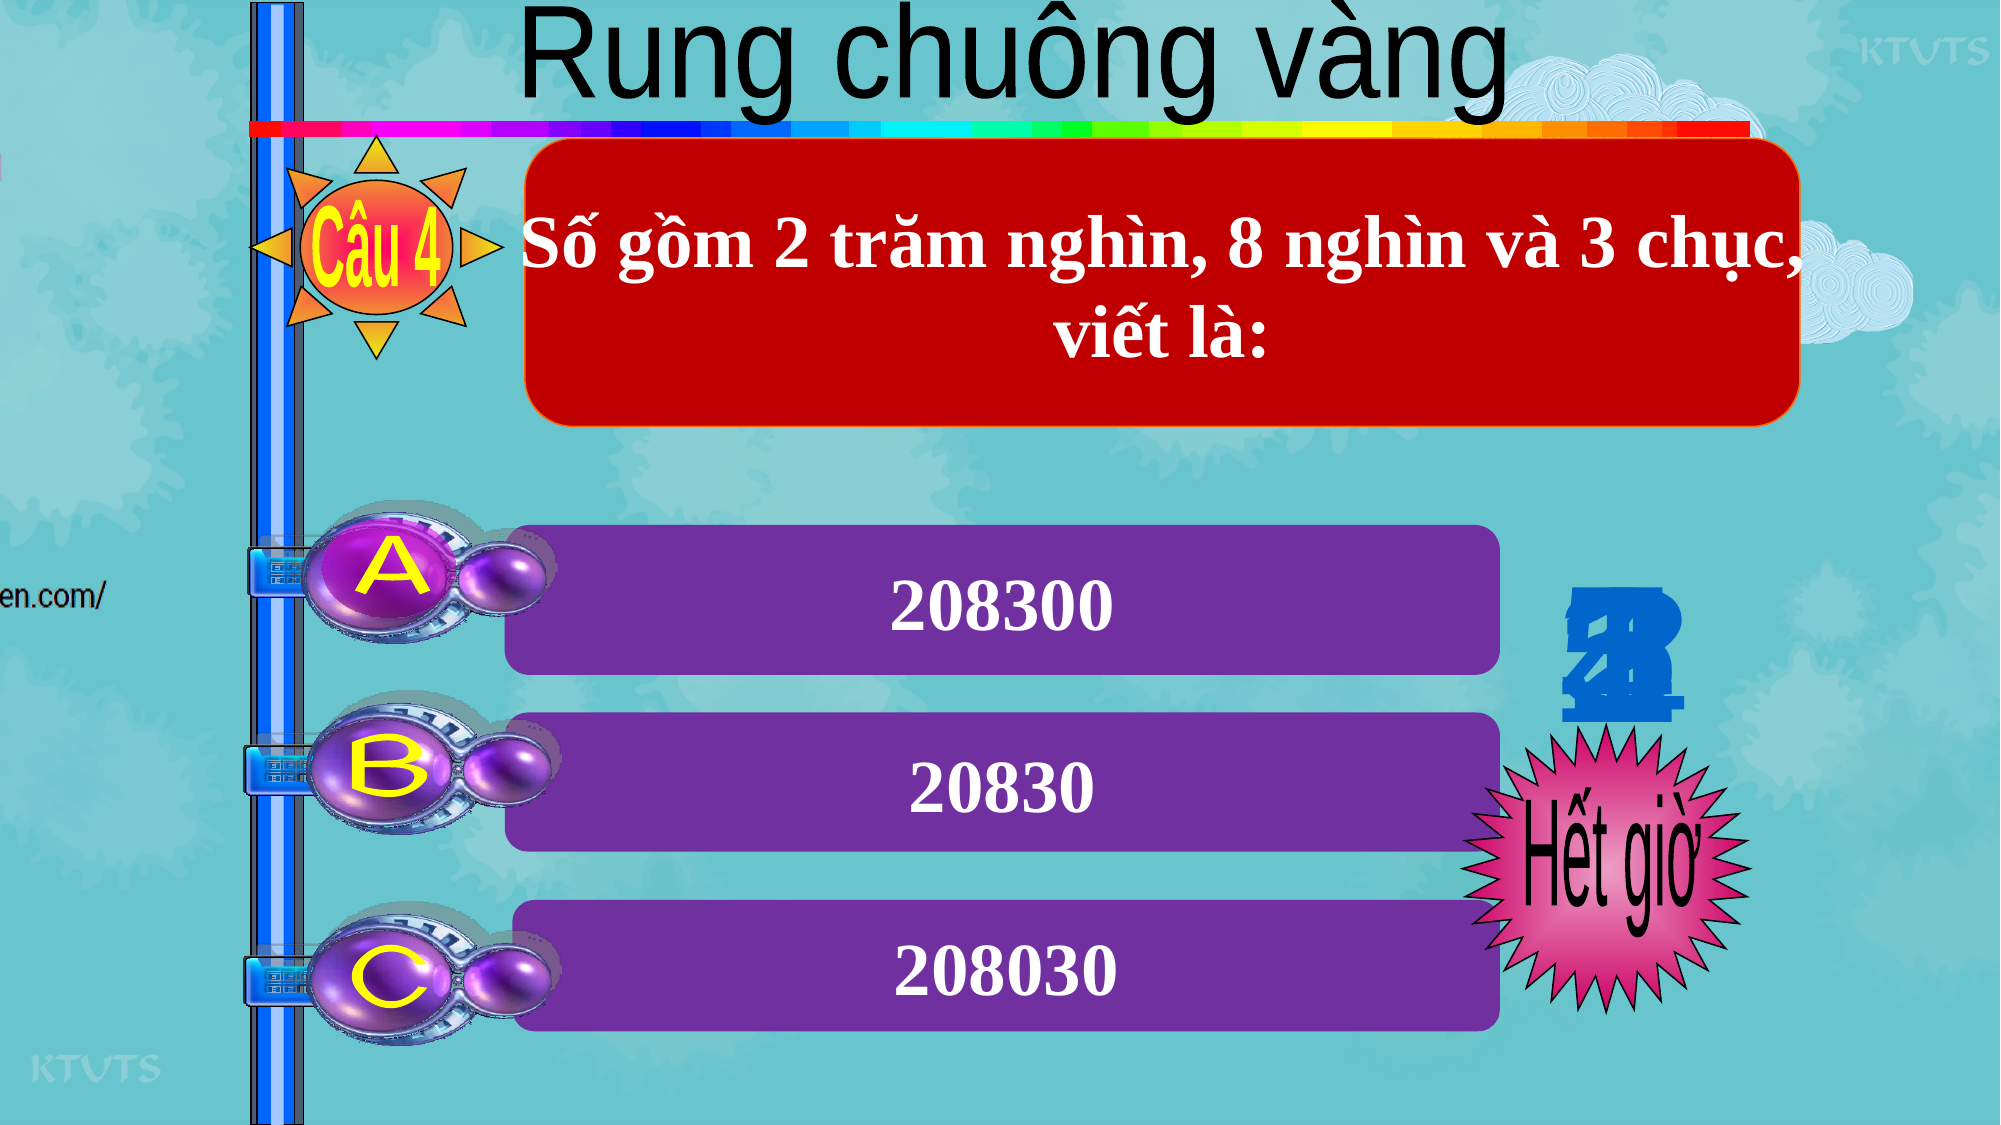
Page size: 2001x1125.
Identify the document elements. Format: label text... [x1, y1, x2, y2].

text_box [251, 798, 304, 950]
text_box 208030 [527, 899, 1500, 1032]
text_box [304, 180, 453, 315]
text_box Số gồm 2 trăm nghìn, 8 nghìn và 3 chục, viết là: [524, 138, 1800, 427]
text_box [251, 600, 304, 739]
text_box [460, 228, 504, 267]
text_box 20830 [505, 712, 1497, 852]
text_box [1462, 724, 1750, 1013]
text_box [354, 321, 399, 359]
picture [0, 0, 2000, 1125]
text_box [251, 1009, 304, 1125]
text_box [420, 286, 466, 327]
text_box [304, 288, 333, 322]
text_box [251, 137, 304, 541]
text_box [304, 173, 333, 206]
text_box [354, 137, 399, 173]
text_box 208300 [504, 524, 1500, 675]
text_box [420, 168, 466, 209]
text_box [251, 2, 304, 121]
